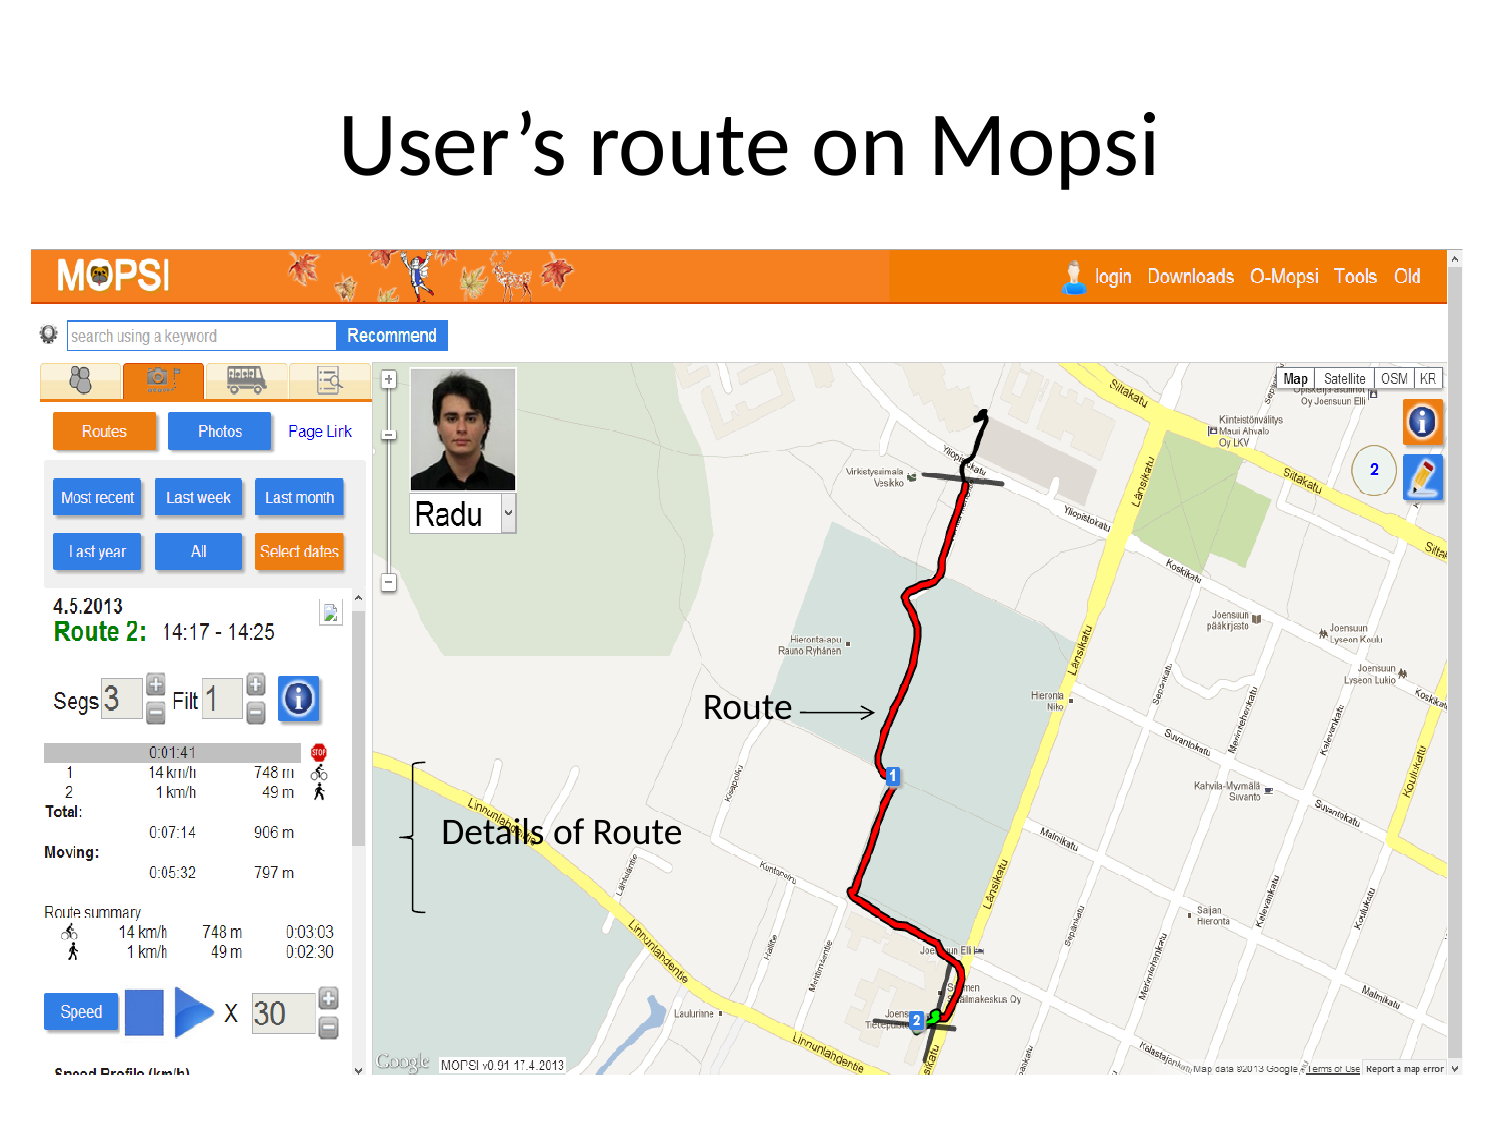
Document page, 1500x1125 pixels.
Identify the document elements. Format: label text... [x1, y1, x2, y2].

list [24, 249, 1463, 1076]
title User’s route on Mopsi [75, 45, 1425, 233]
